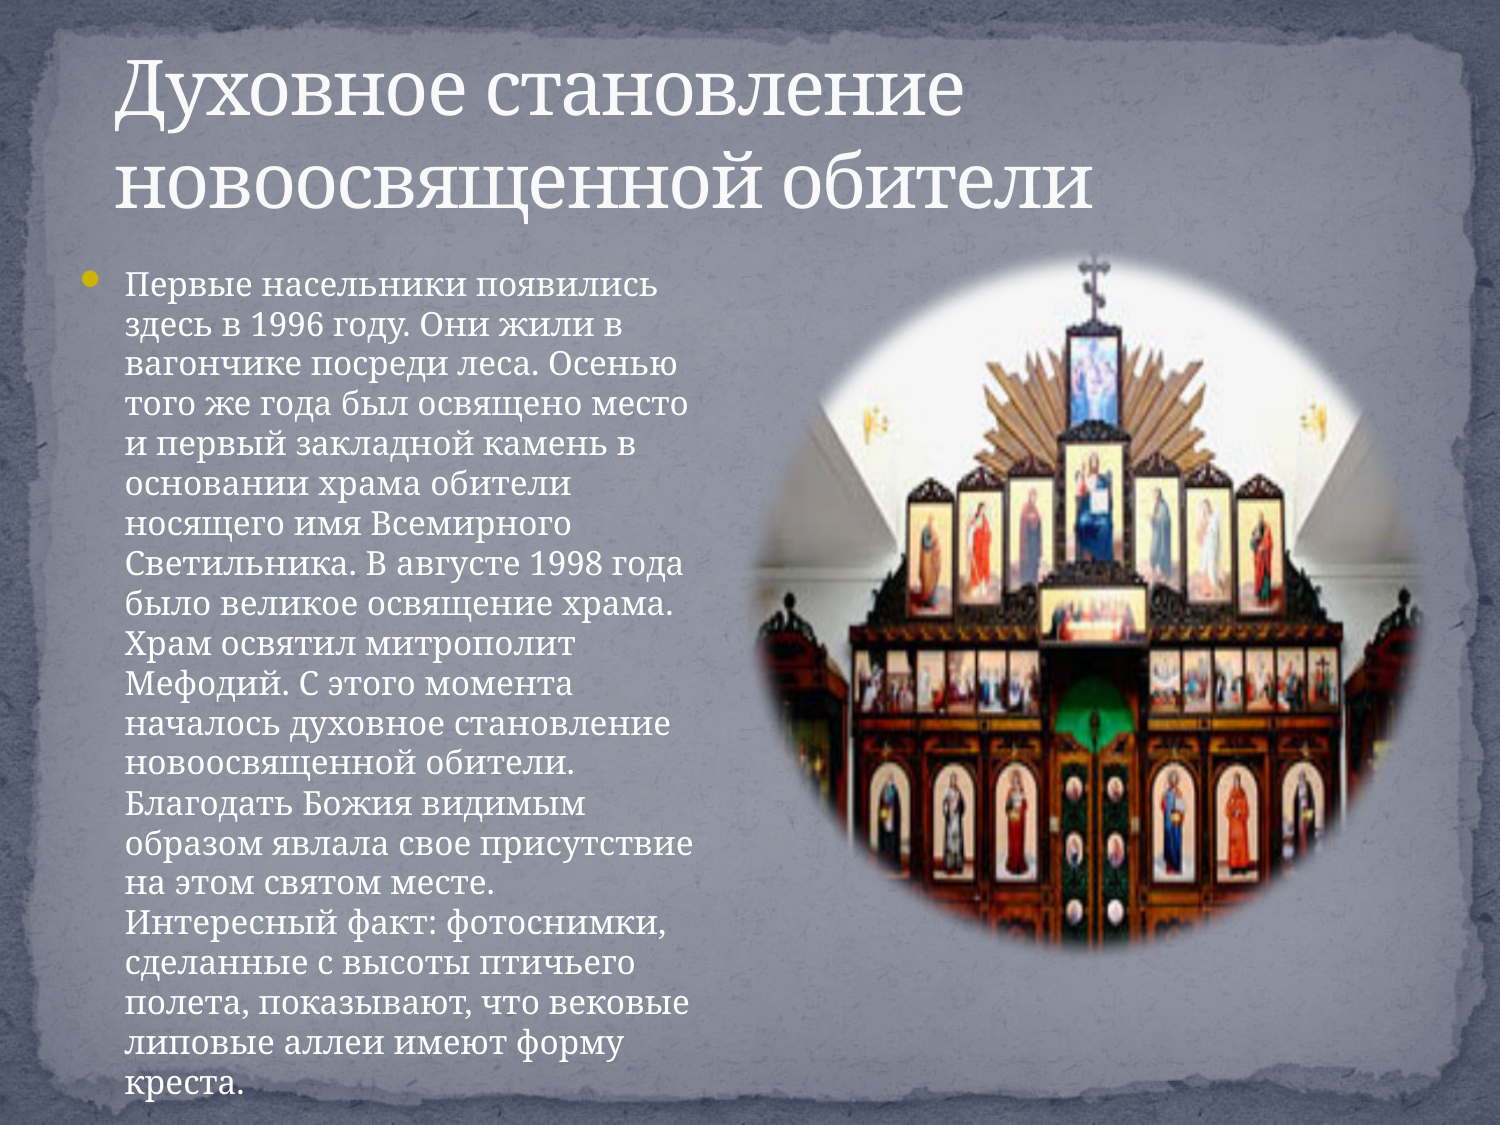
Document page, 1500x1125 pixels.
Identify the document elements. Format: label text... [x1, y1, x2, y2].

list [741, 246, 1434, 963]
title Духовное становление новоосвященной обители [100, 30, 1451, 231]
list Первые насельники появились здесь в 1996 году. Они жили в вагончике посреди леса. Осенью того же года был освящено место и первый закладной камень в основании храма обители носящего имя Всемирного Светильника. В августе 1998 года было великое освящение храма. Храм освятил митрополит Мефодий. С этого момента началось духовное становление новоосвященной обители. Благодать Божия видимым образом явлала свое присутствие на этом святом месте. Интересный факт: фотоснимки, сделанные с высоты птичьего полета, показывают, что вековые липовые аллеи имеют форму креста. [64, 255, 731, 1006]
